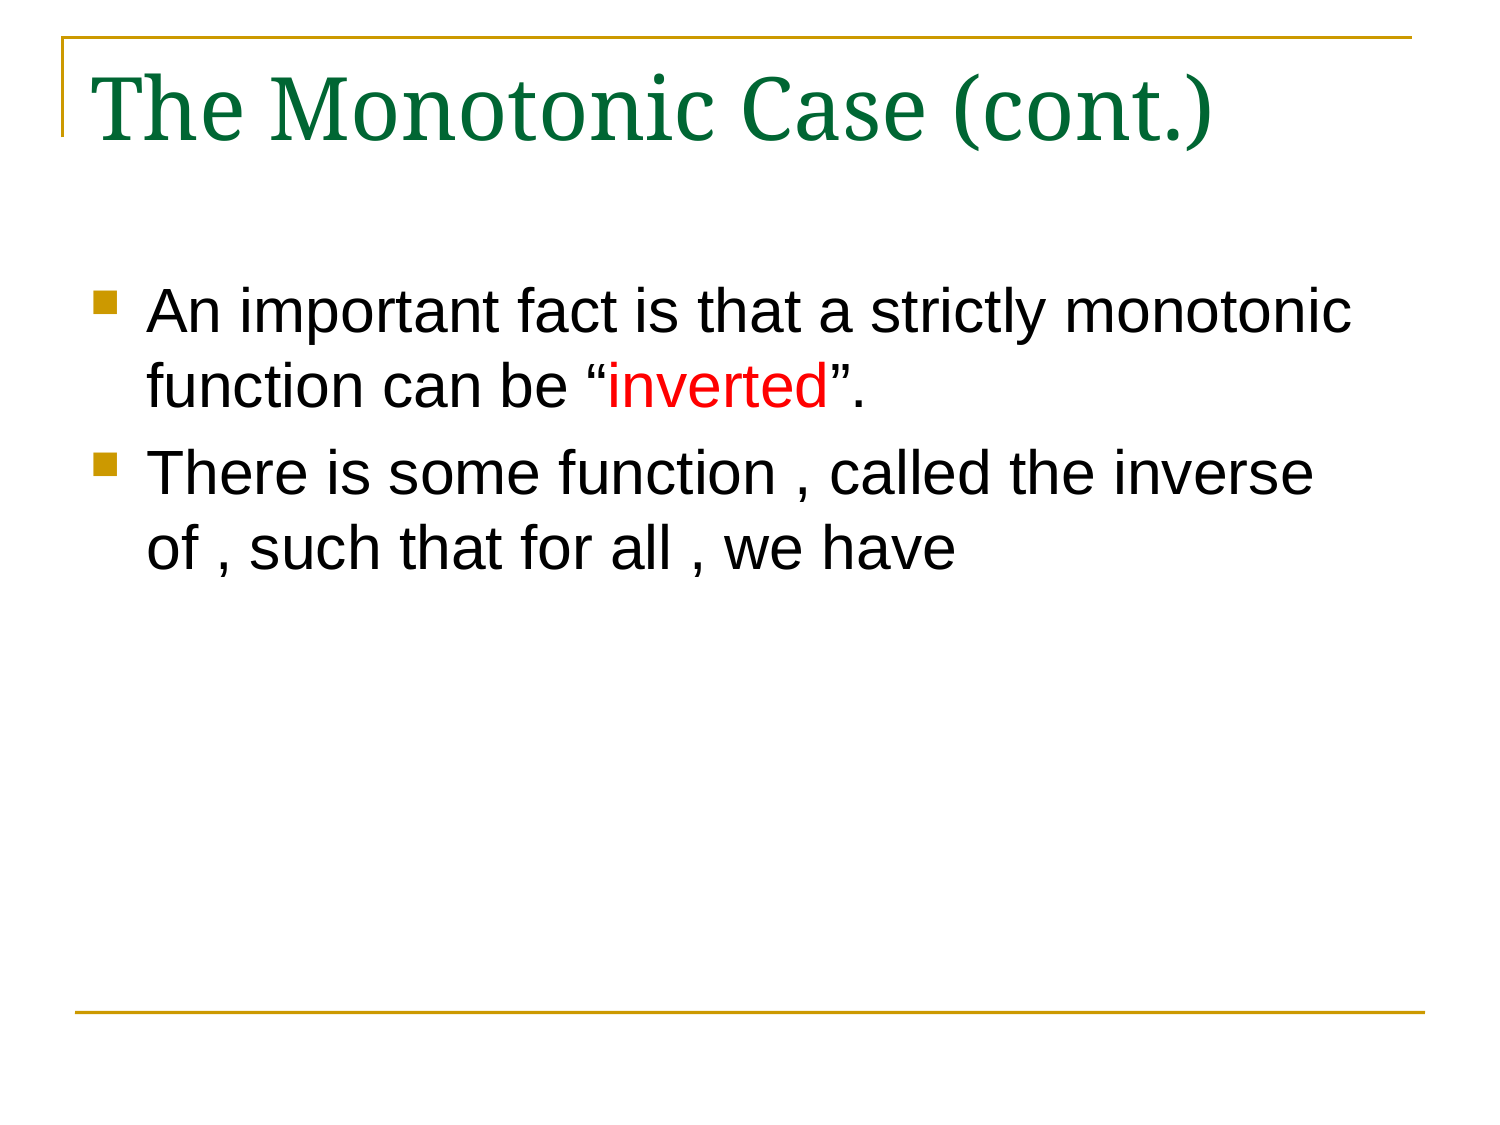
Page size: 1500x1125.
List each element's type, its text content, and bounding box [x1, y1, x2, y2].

title The Monotonic Case (cont.) [75, 45, 1425, 233]
